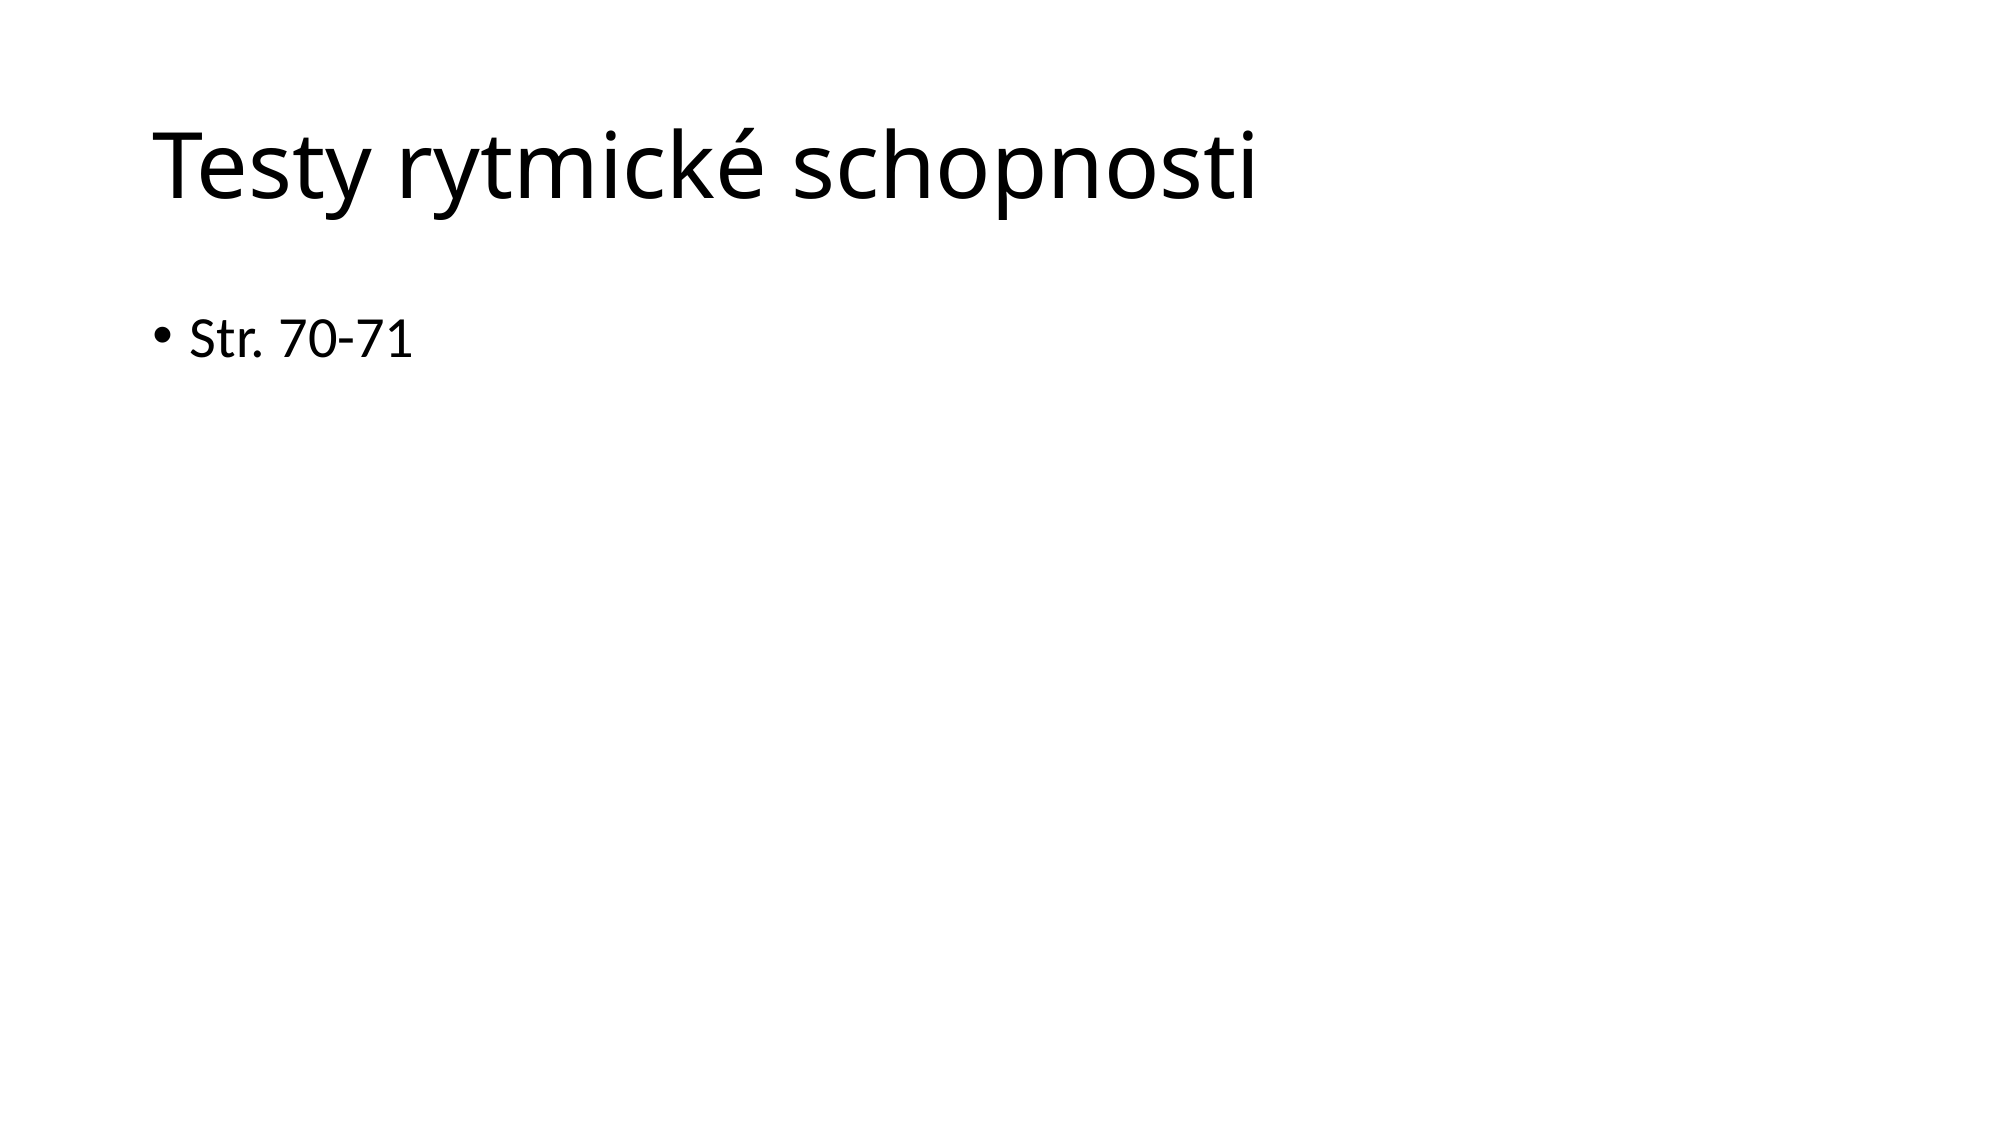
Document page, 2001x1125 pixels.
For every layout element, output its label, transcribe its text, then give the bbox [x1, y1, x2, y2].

list Str. 70-71 [137, 299, 1863, 1014]
title Testy rytmické schopnosti [137, 59, 1863, 278]
